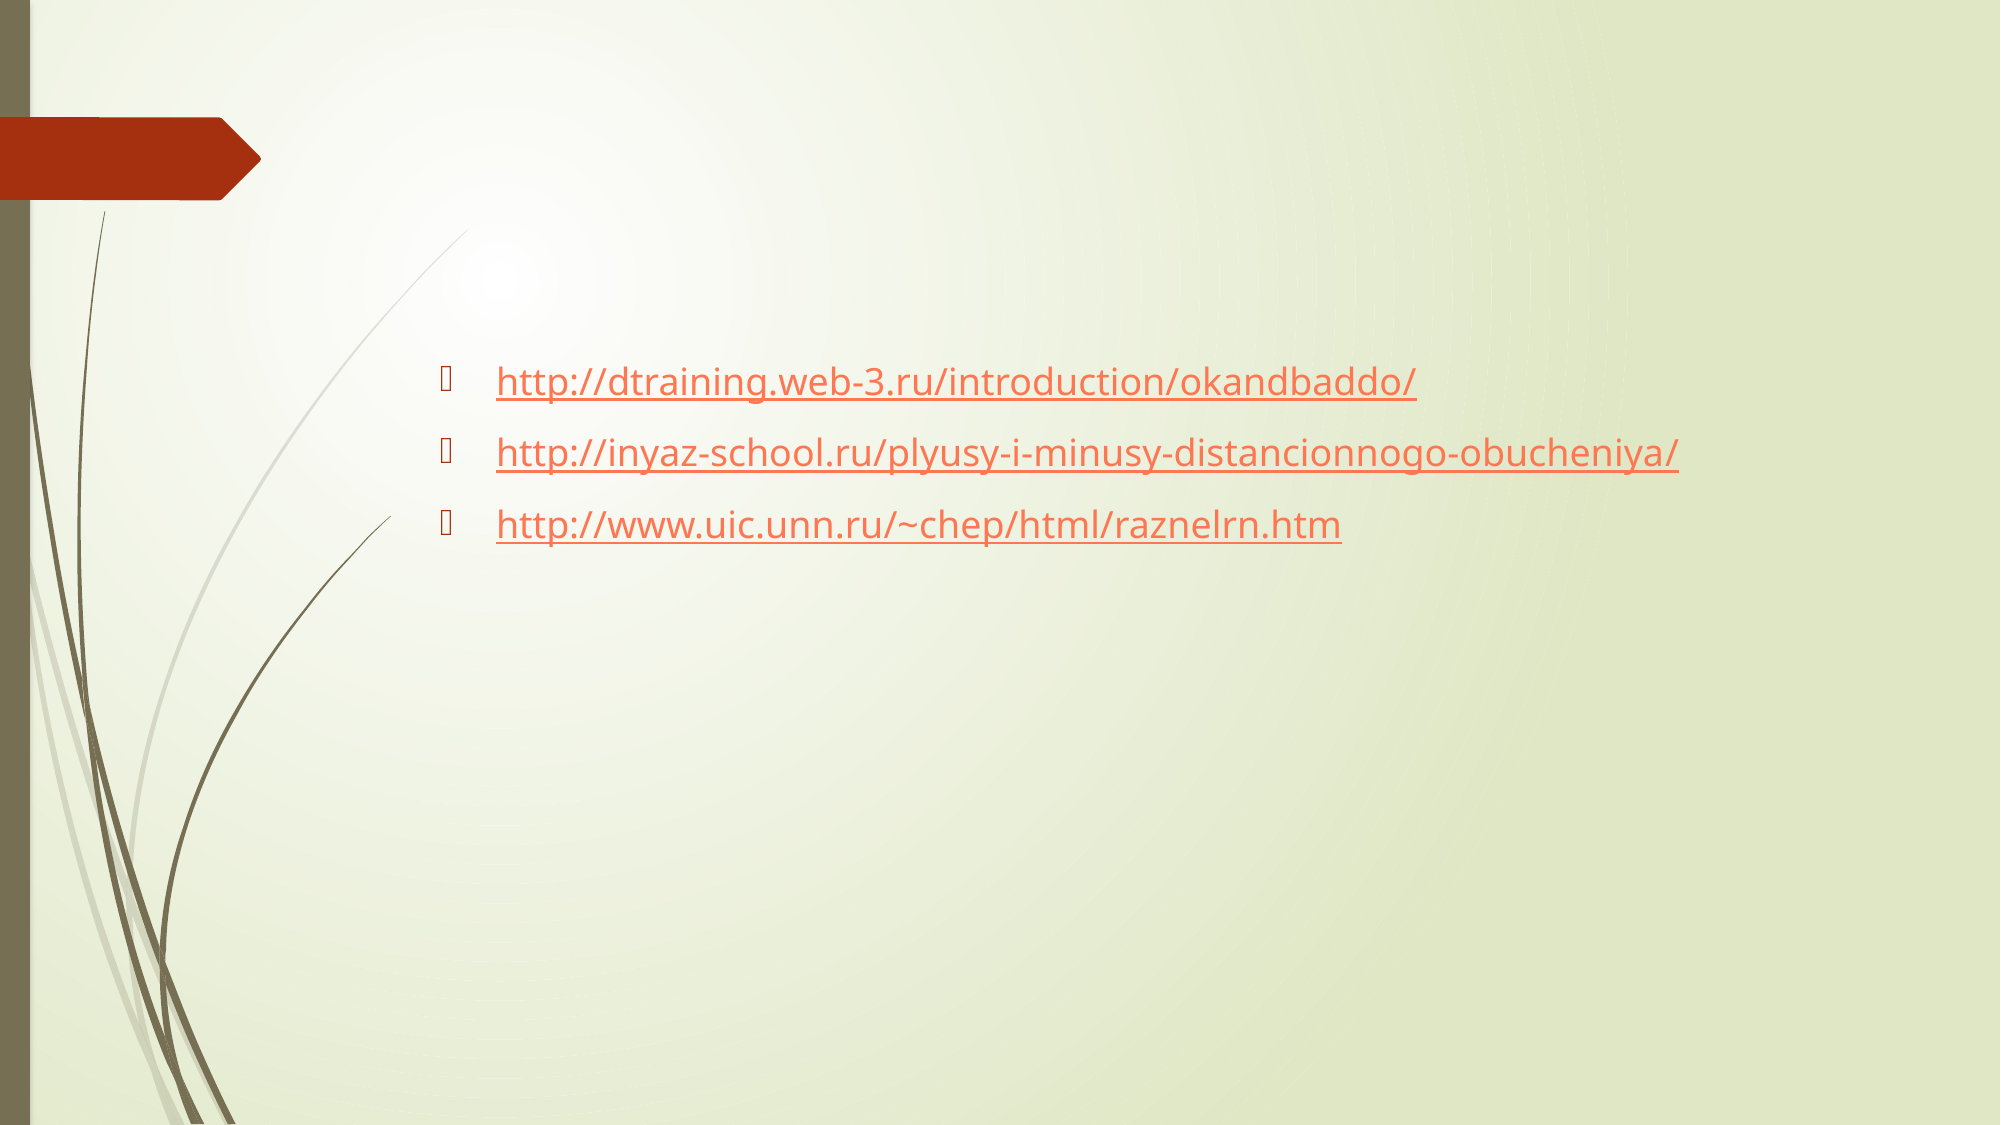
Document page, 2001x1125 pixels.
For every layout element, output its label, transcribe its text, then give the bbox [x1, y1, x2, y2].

list http://dtraining.web-3.ru/introduction/okandbaddo/ http://inyaz-school.ru/plyusy-i-minusy-distancionnogo-obucheniya/ http://www.uic.unn.ru/~chep/html/raznelrn.htm [424, 350, 1888, 970]
